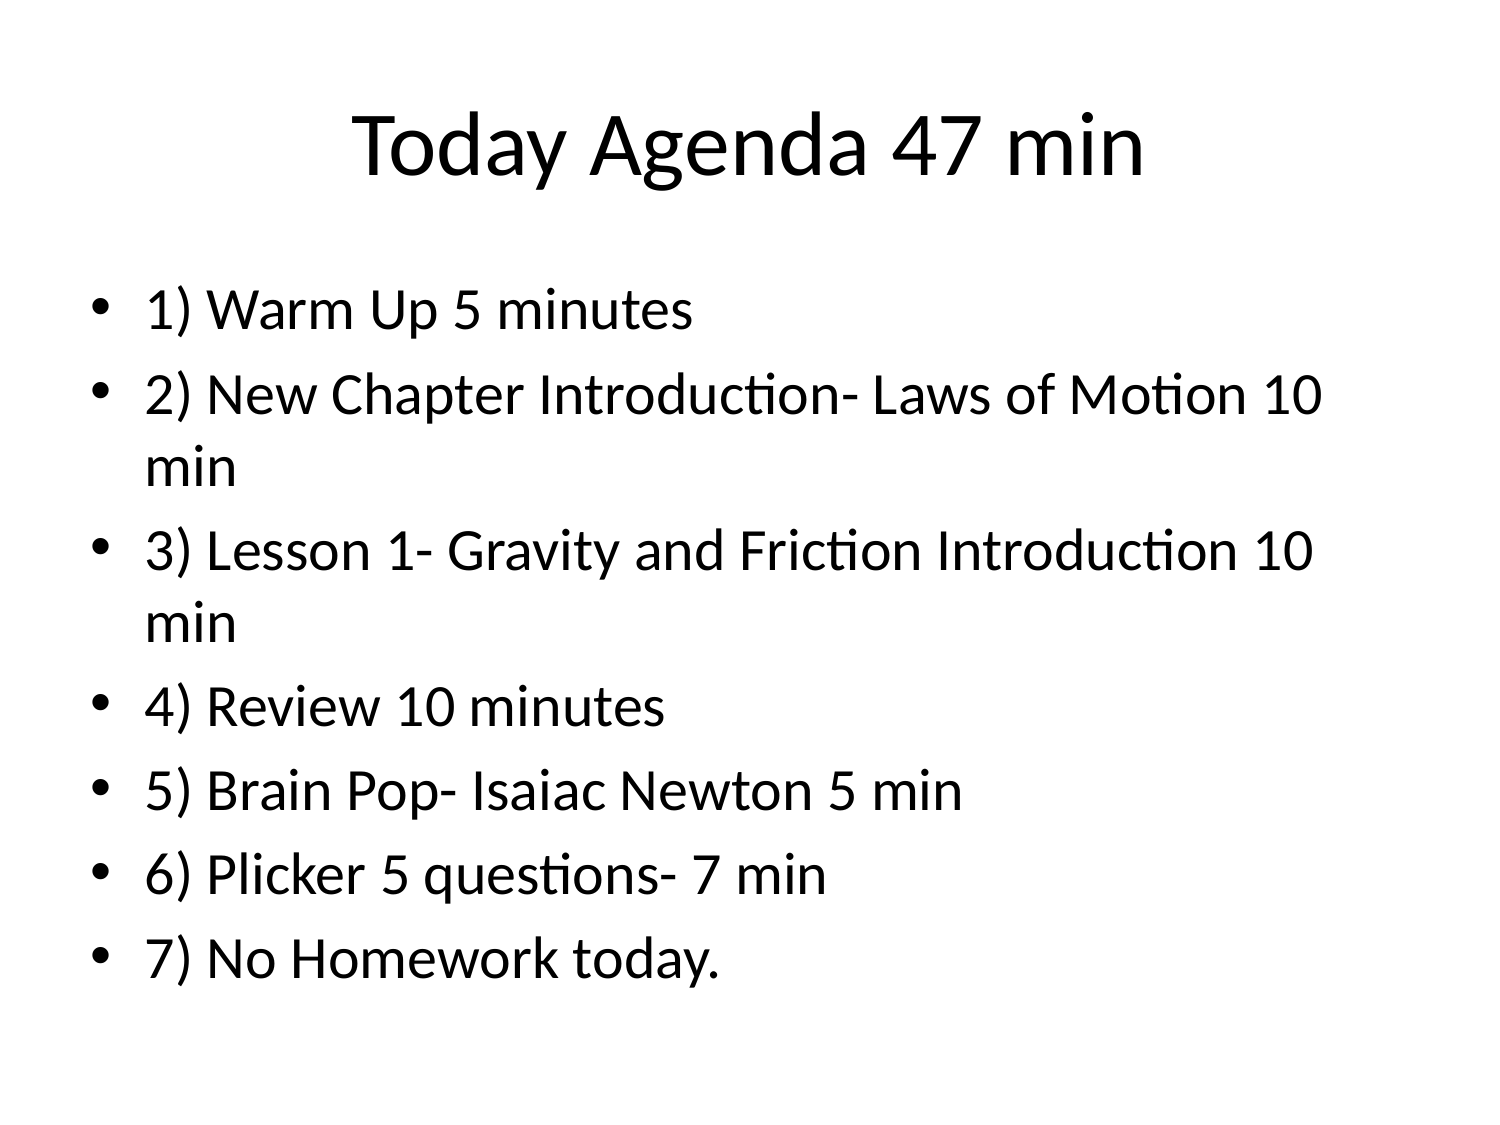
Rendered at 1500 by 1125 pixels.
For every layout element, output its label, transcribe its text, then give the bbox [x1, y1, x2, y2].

list 1) Warm Up 5 minutes 2) New Chapter Introduction- Laws of Motion 10 min 3) Lesson 1- Gravity and Friction Introduction 10 min 4) Review 10 minutes 5) Brain Pop- Isaiac Newton 5 min 6) Plicker 5 questions- 7 min 7) No Homework today. [75, 262, 1425, 1005]
title Today Agenda 47 min [75, 45, 1425, 233]
